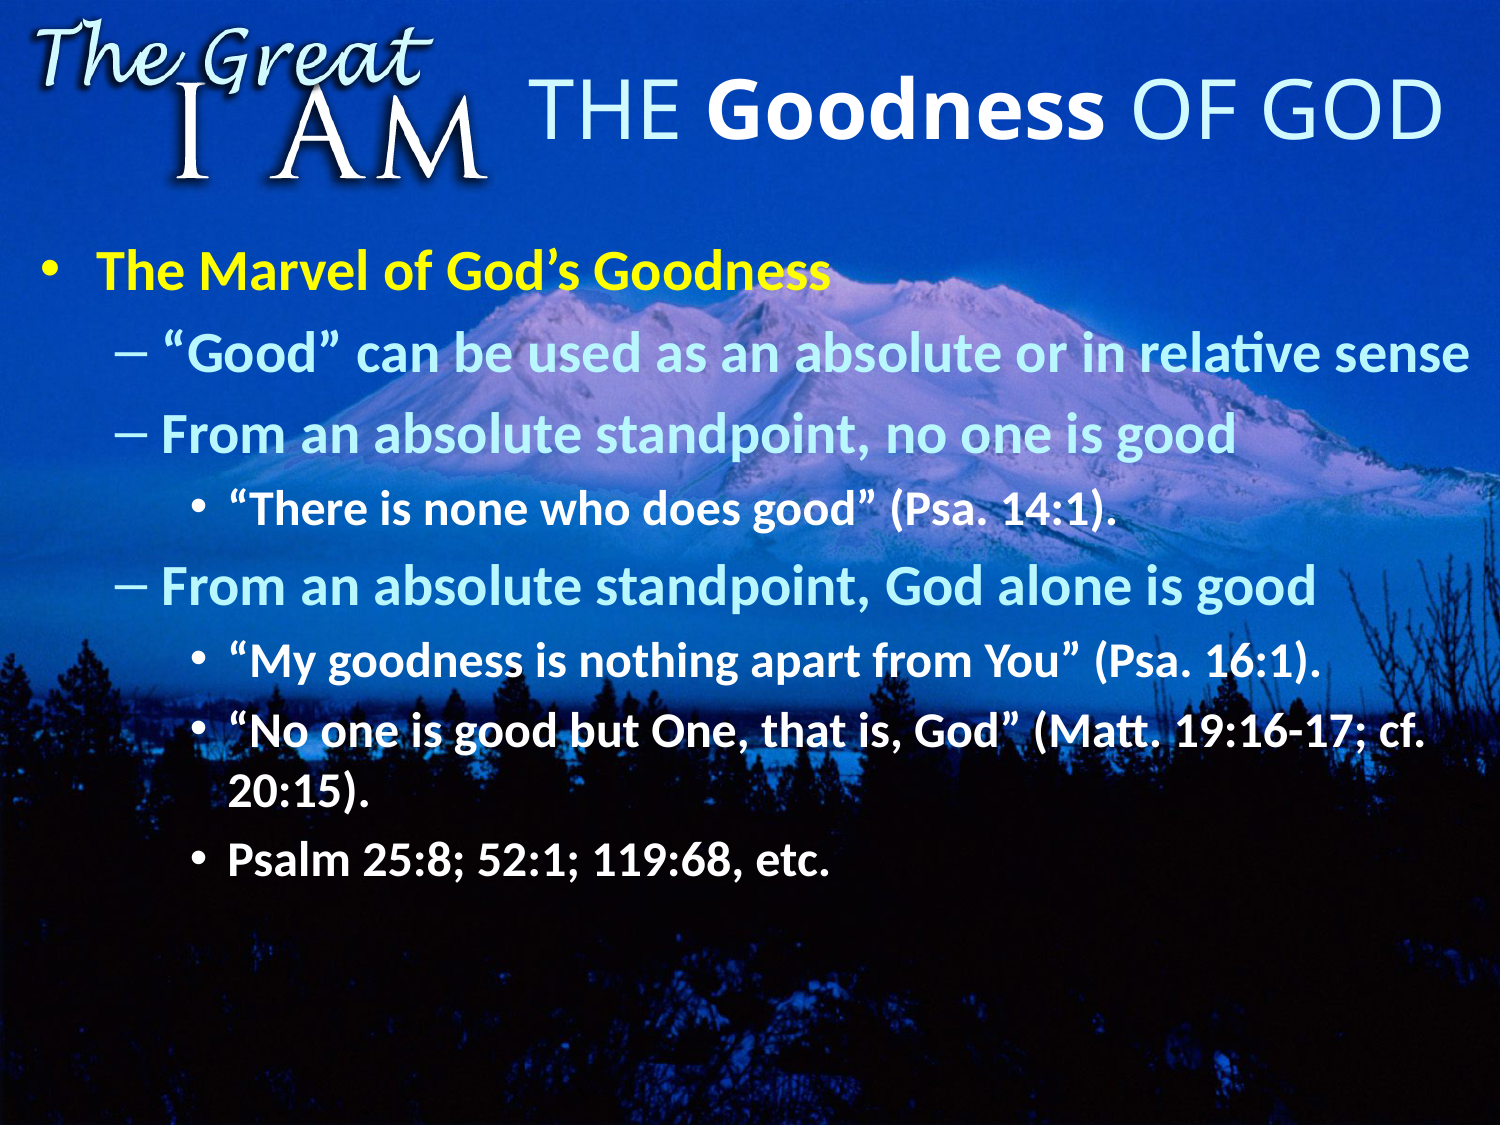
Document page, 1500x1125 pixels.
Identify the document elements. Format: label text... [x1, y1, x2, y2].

list The Marvel of God’s Goodness “Good” can be used as an absolute or in relative sense From an absolute standpoint, no one is good “There is none who does good” (Psa. 14:1). From an absolute standpoint, God alone is good “My goodness is nothing apart from You” (Psa. 16:1). “No one is good but One, that is, God” (Matt. 19:16-17; cf. 20:15). Psalm 25:8; 52:1; 119:68, etc. [24, 224, 1500, 1100]
title The Goodness of God [474, 12, 1500, 200]
picture [0, 0, 1500, 1125]
